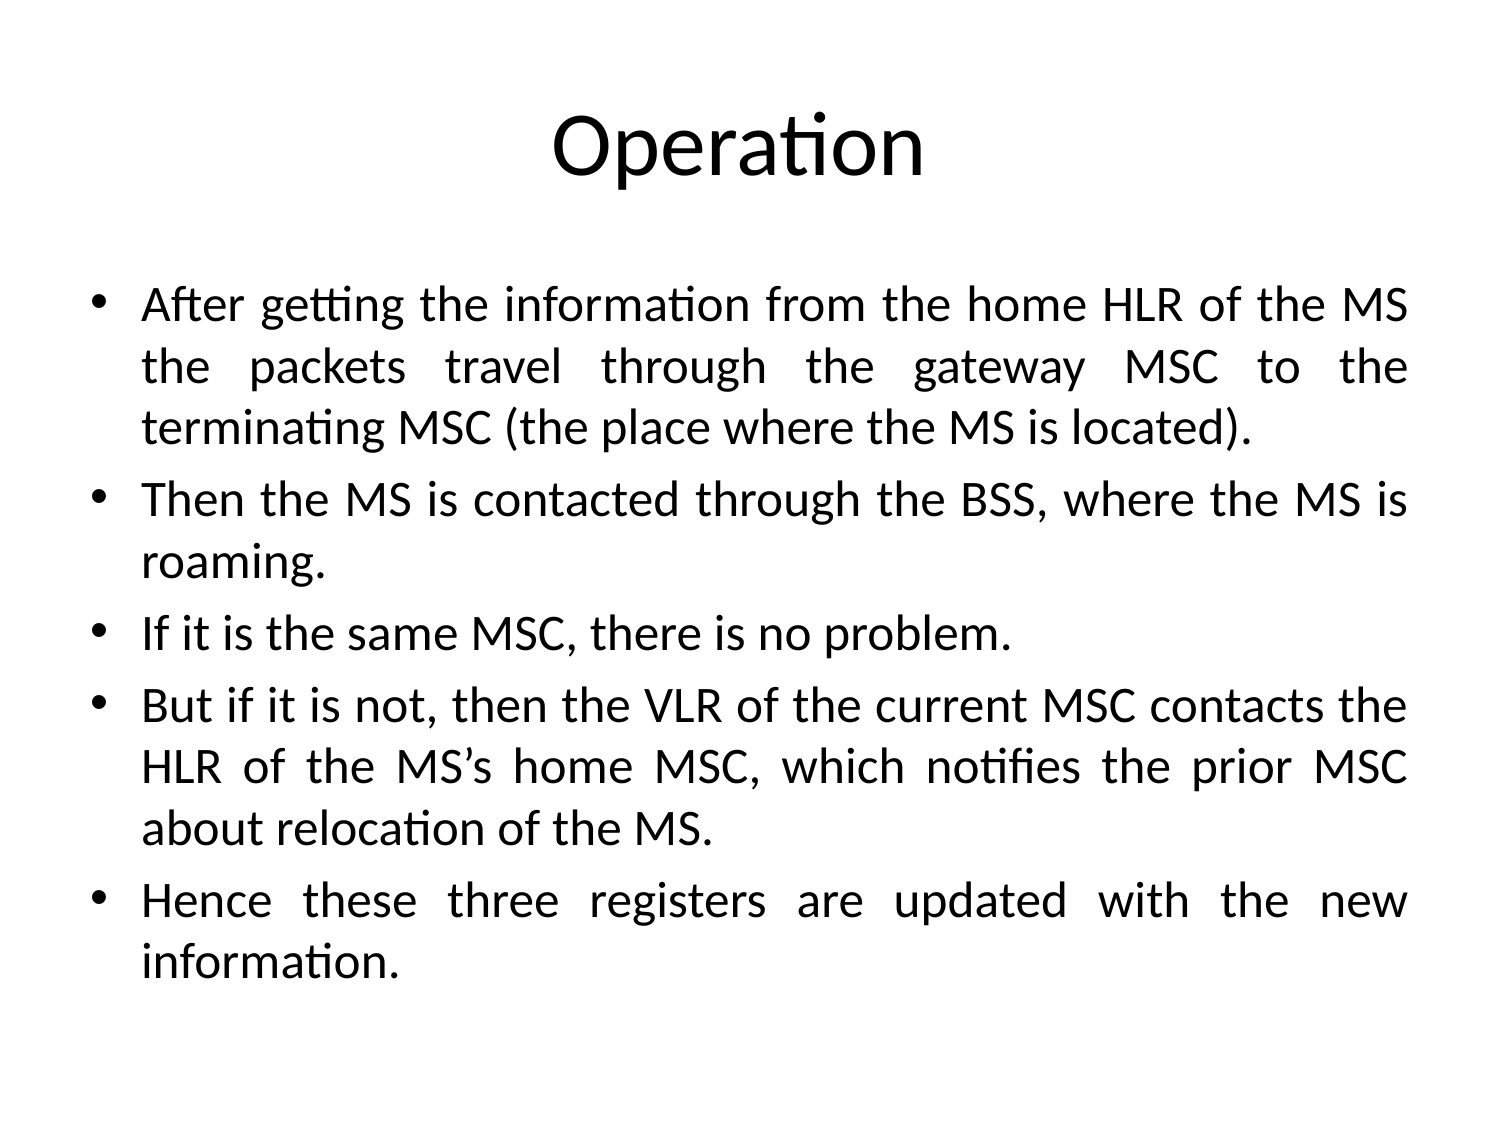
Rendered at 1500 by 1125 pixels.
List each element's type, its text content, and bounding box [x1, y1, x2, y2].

title Operation [75, 45, 1425, 233]
list After getting the information from the home HLR of the MS the packets travel through the gateway MSC to the terminating MSC (the place where the MS is located). Then the MS is contacted through the BSS, where the MS is roaming. If it is the same MSC, there is no problem. But if it is not, then the VLR of the current MSC contacts the HLR of the MS’s home MSC, which notifies the prior MSC about relocation of the MS. Hence these three registers are updated with the new information. [75, 262, 1425, 1005]
